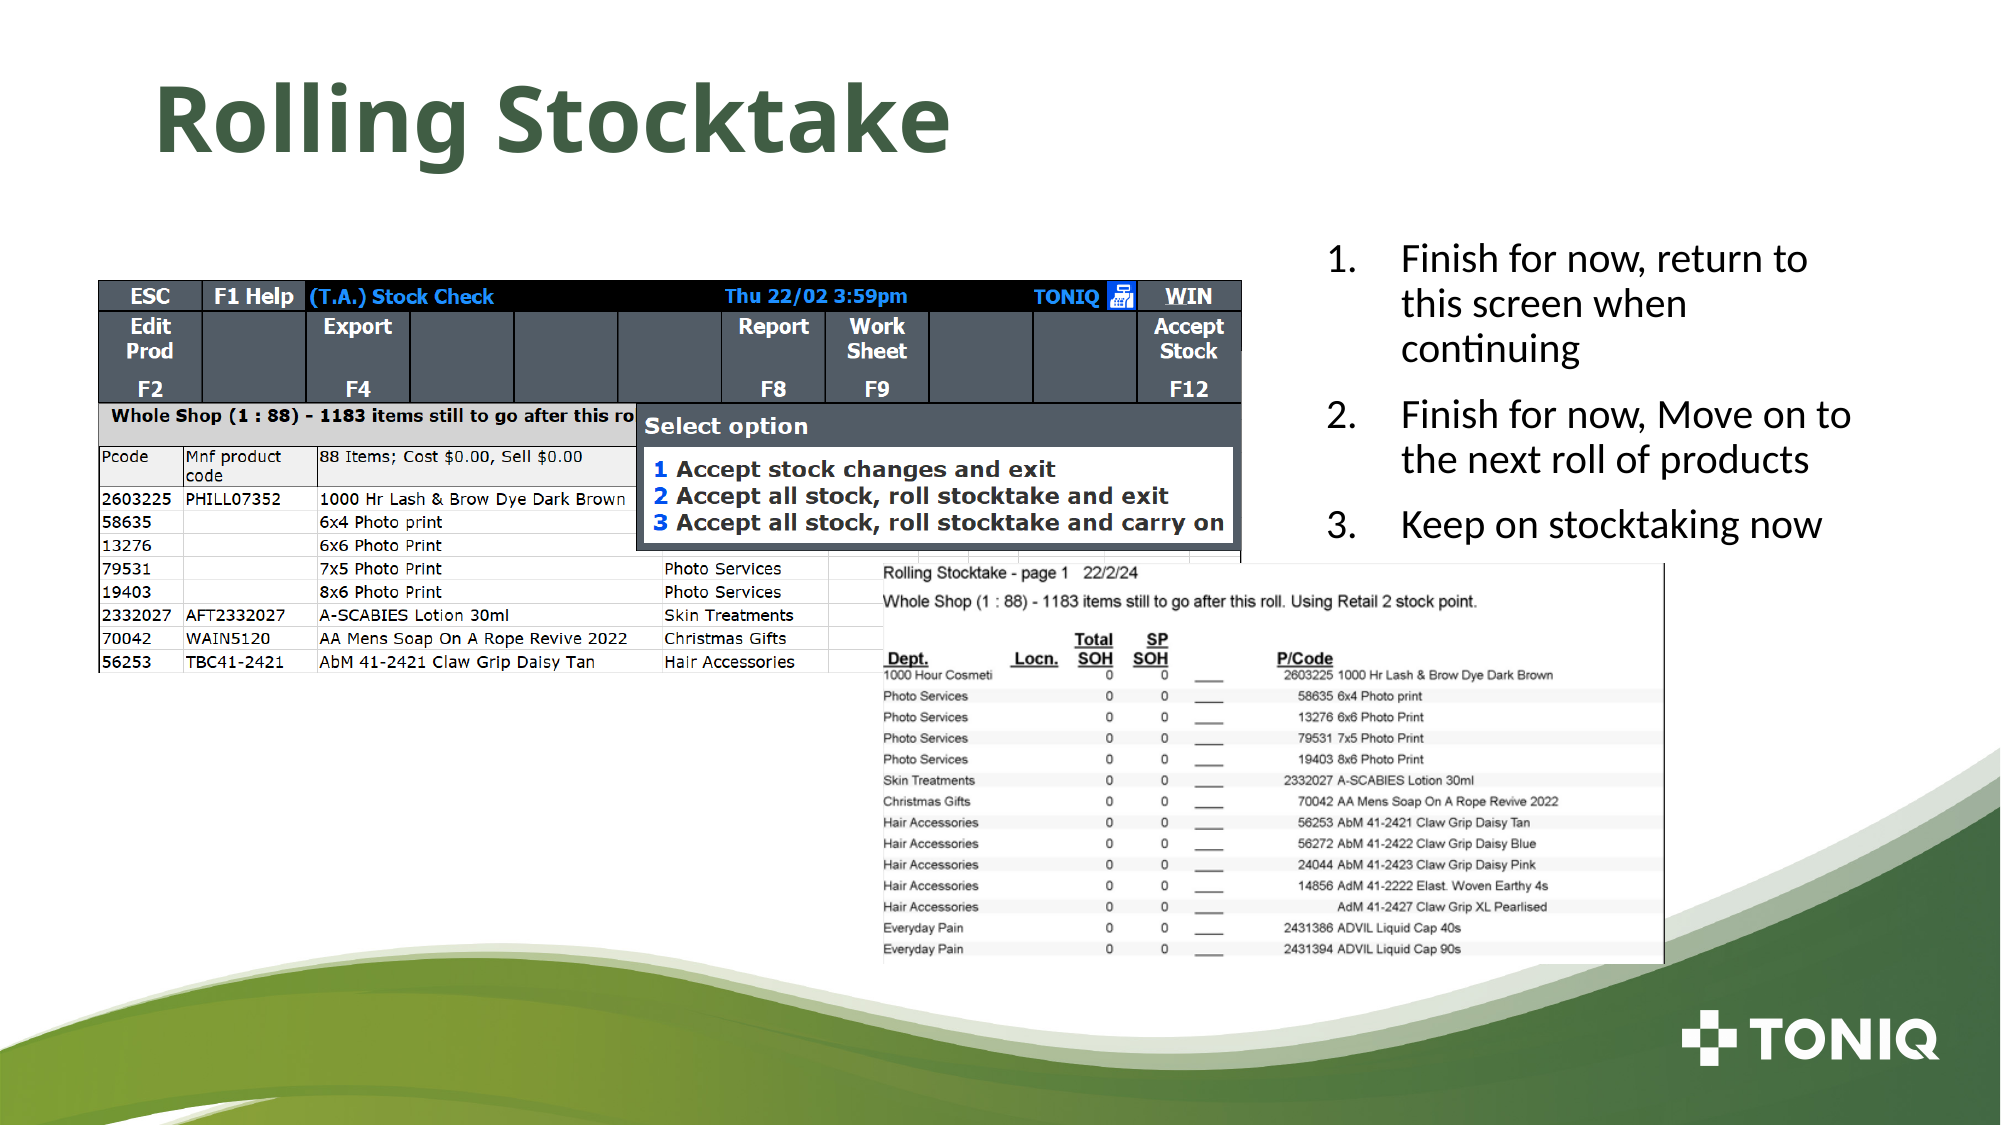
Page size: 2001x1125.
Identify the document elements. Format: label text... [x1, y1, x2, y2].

text_box Finish for now, return to this screen when continuing Finish for now, Move on to the next roll of products Keep on stocktaking now [1310, 228, 1886, 964]
picture [0, 0, 2001, 1125]
title Rolling Stocktake [137, 61, 1863, 185]
